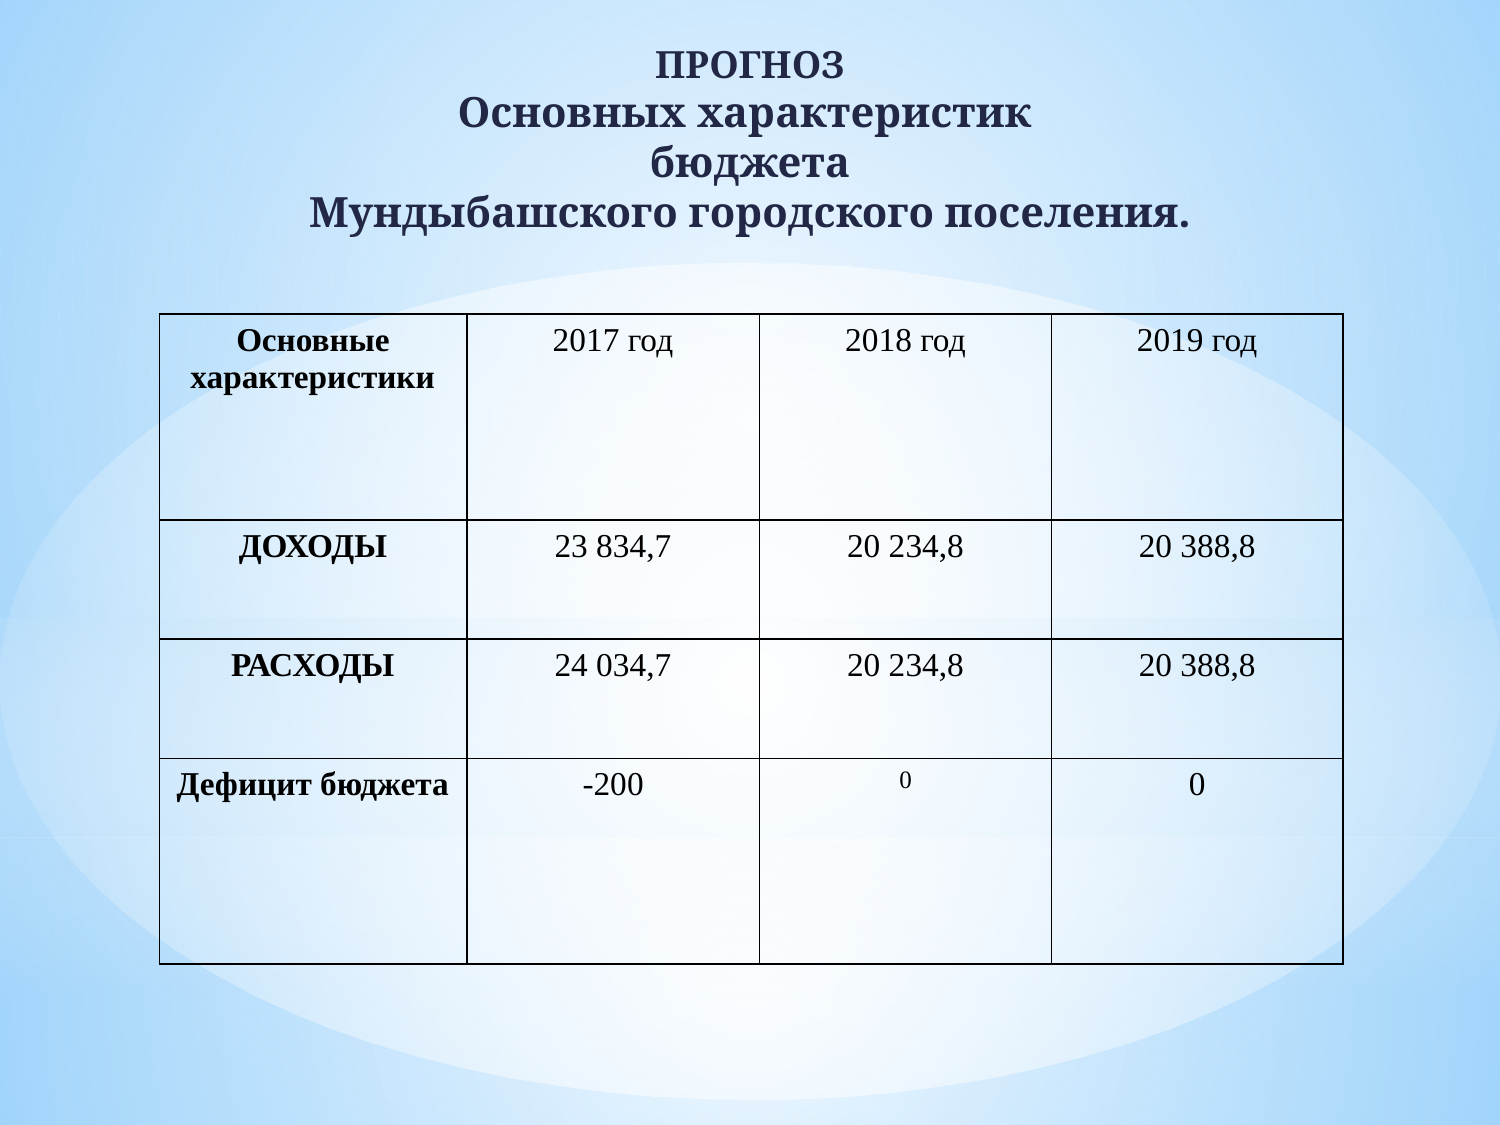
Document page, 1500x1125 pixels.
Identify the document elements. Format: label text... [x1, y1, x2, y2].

table_header 2017 год [468, 315, 759, 519]
table_cell 20 388,8 [1052, 521, 1342, 638]
table_cell ДОХОДЫ [160, 521, 466, 638]
table_cell 24 034,7 [468, 640, 759, 758]
table_cell 20 388,8 [1052, 640, 1342, 758]
table_header 2019 год [1052, 315, 1342, 519]
table_cell 0 [1052, 759, 1342, 963]
table_cell 0 [760, 759, 1051, 963]
table_cell 20 234,8 [760, 521, 1051, 638]
table_cell 20 234,8 [760, 640, 1051, 758]
table_cell Дефицит бюджета [160, 759, 466, 963]
table_cell 23 834,7 [468, 521, 759, 638]
table_cell -200 [468, 759, 759, 963]
text_box ПРОГНОЗ Основных характеристик бюджета Мундыбашского городского поселения. [74, 45, 1425, 233]
table_header 2018 год [760, 315, 1051, 519]
table_cell РАСХОДЫ [160, 640, 466, 758]
table_header Основные характеристики [160, 315, 466, 519]
